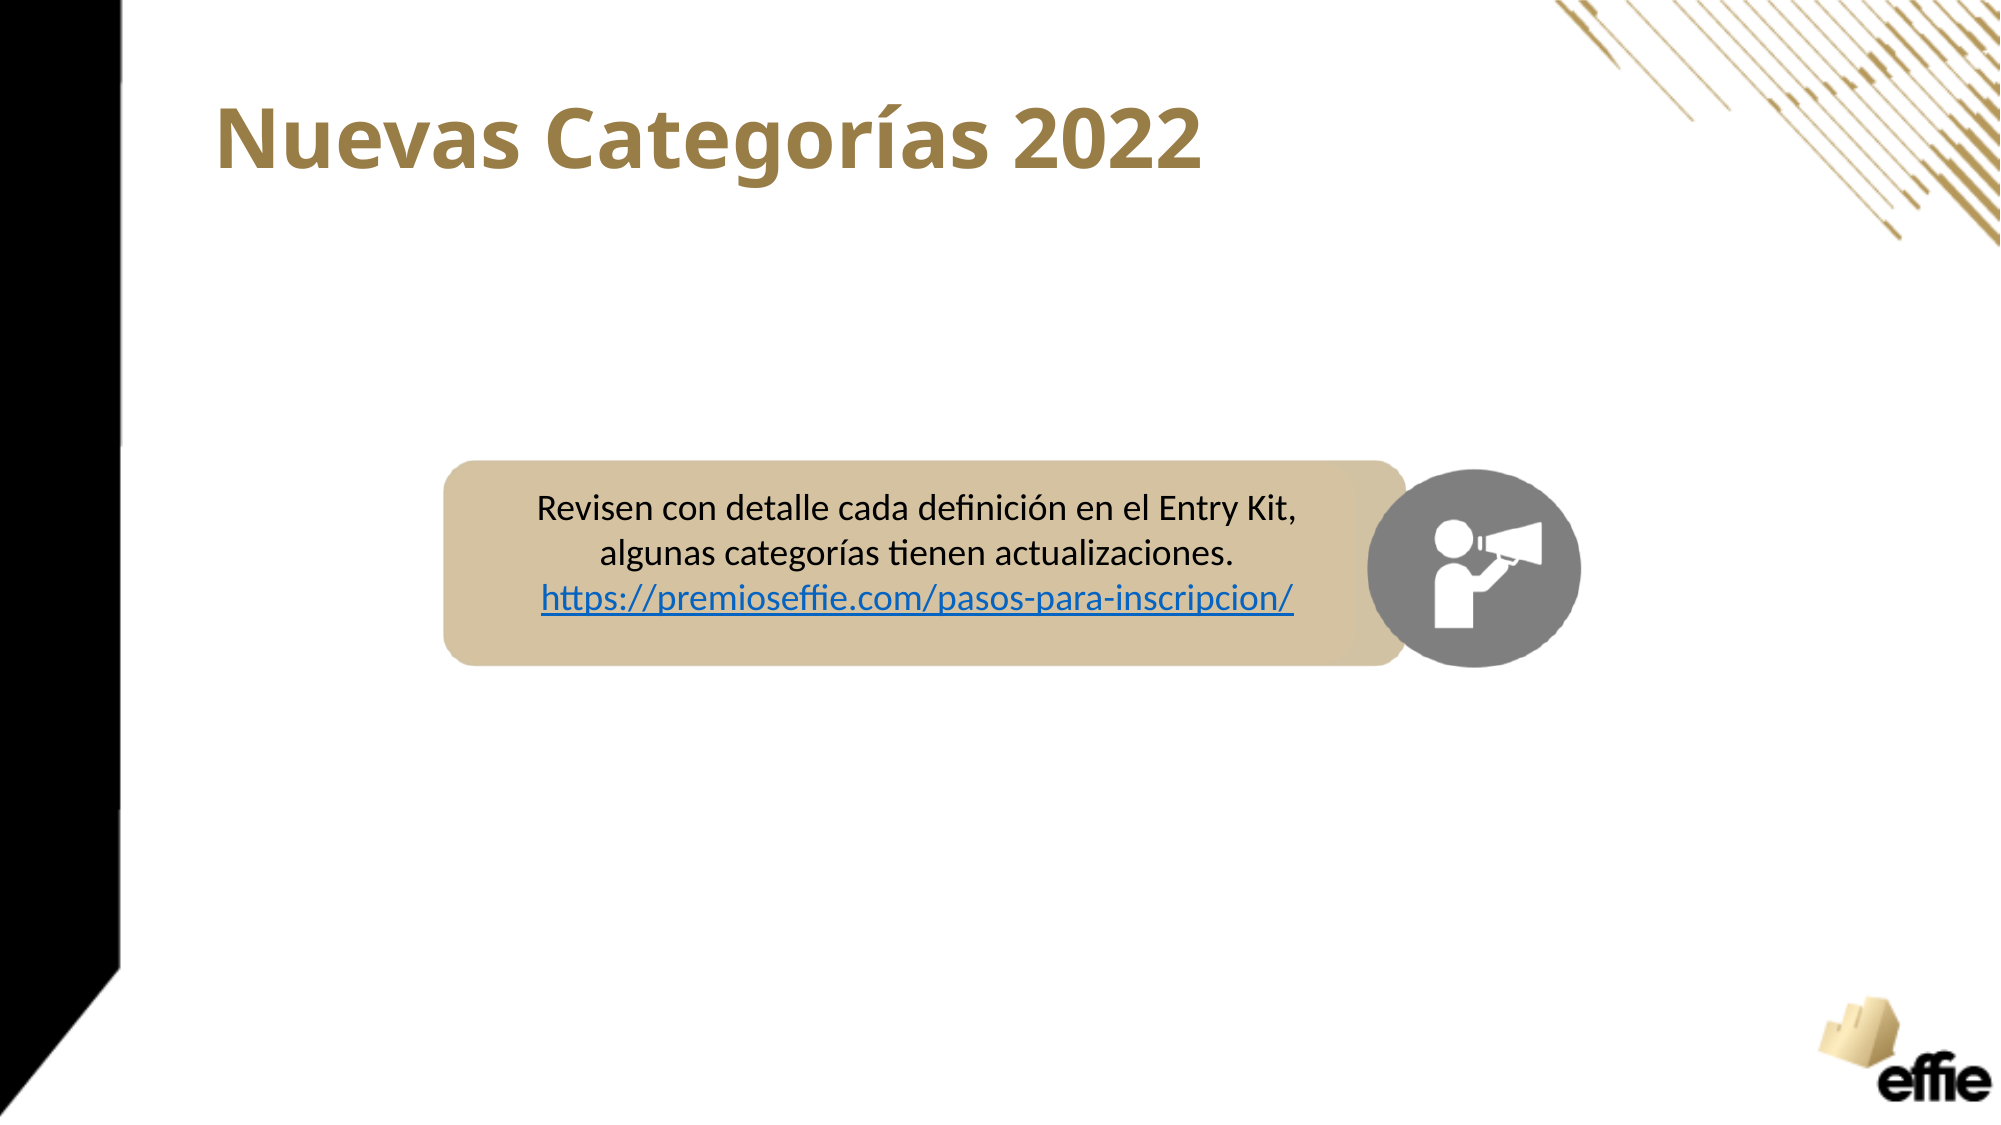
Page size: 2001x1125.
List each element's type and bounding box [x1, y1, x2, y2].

text_box [391, 415, 1609, 749]
picture [0, 0, 2000, 1125]
